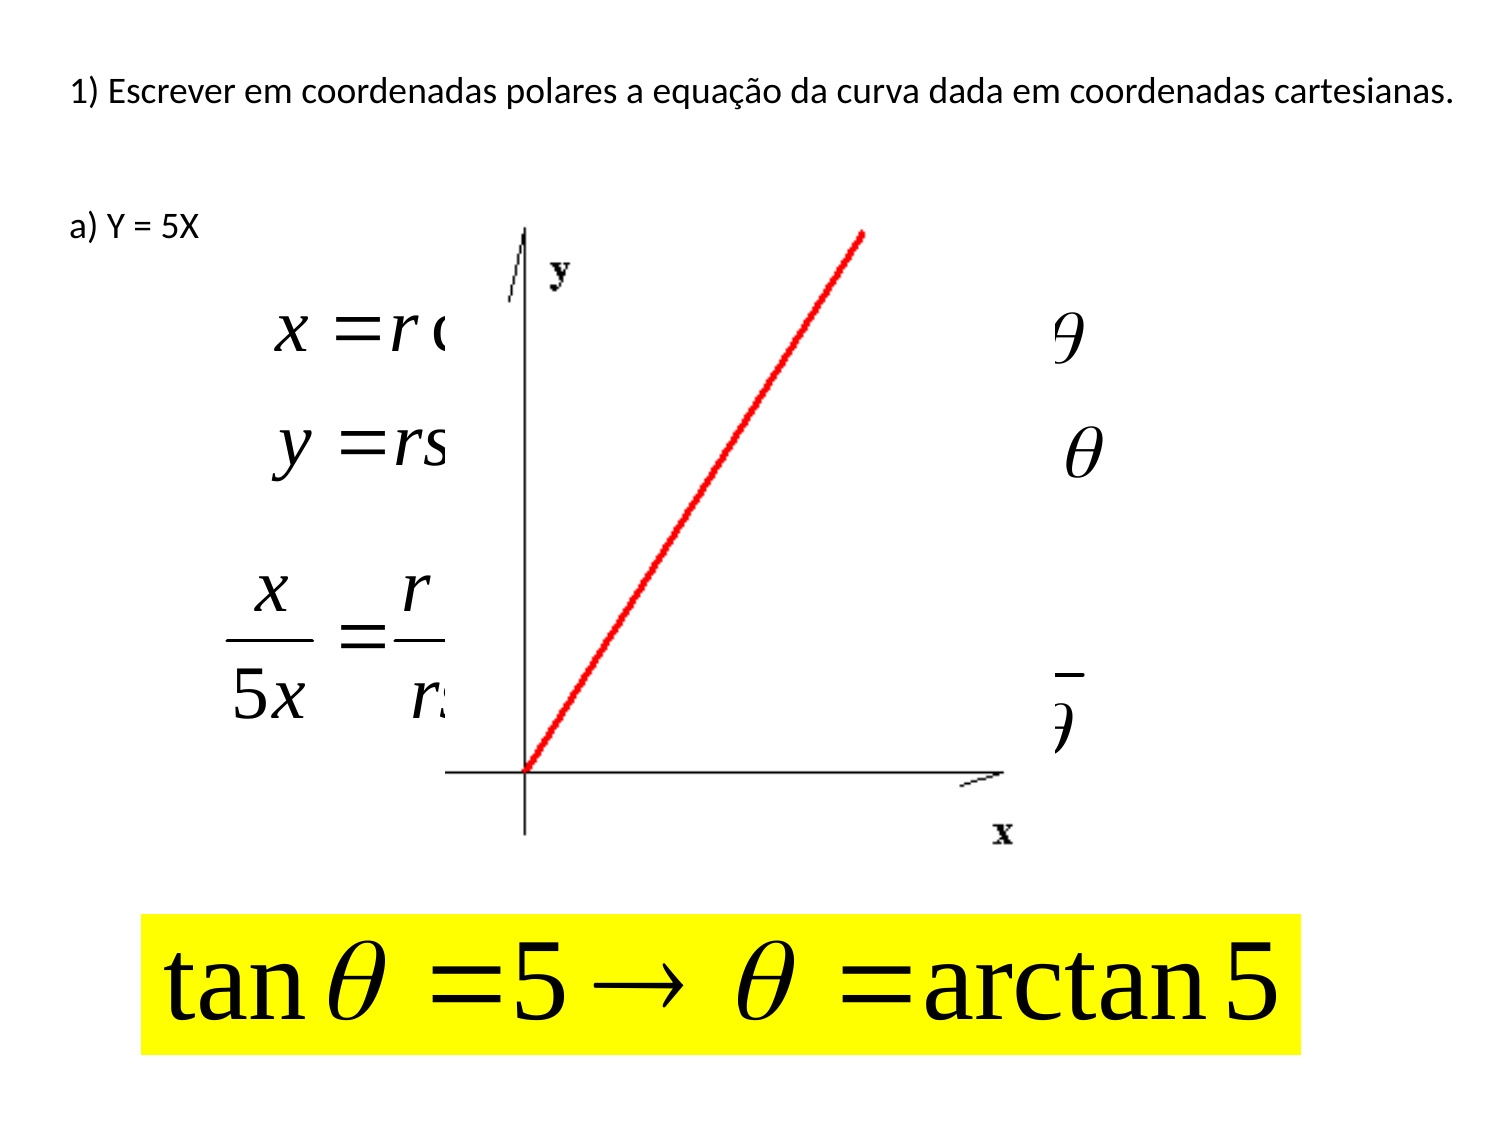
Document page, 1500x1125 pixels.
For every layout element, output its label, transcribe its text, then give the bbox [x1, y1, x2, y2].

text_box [1059, 292, 1125, 498]
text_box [1059, 562, 1099, 780]
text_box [257, 281, 440, 501]
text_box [140, 913, 1301, 1055]
picture [445, 175, 1055, 913]
text_box 1) Escrever em coordenadas polares a equação da curva dada em coordenadas cartesianas. a) Y = 5X [54, 58, 1472, 254]
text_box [211, 530, 440, 743]
